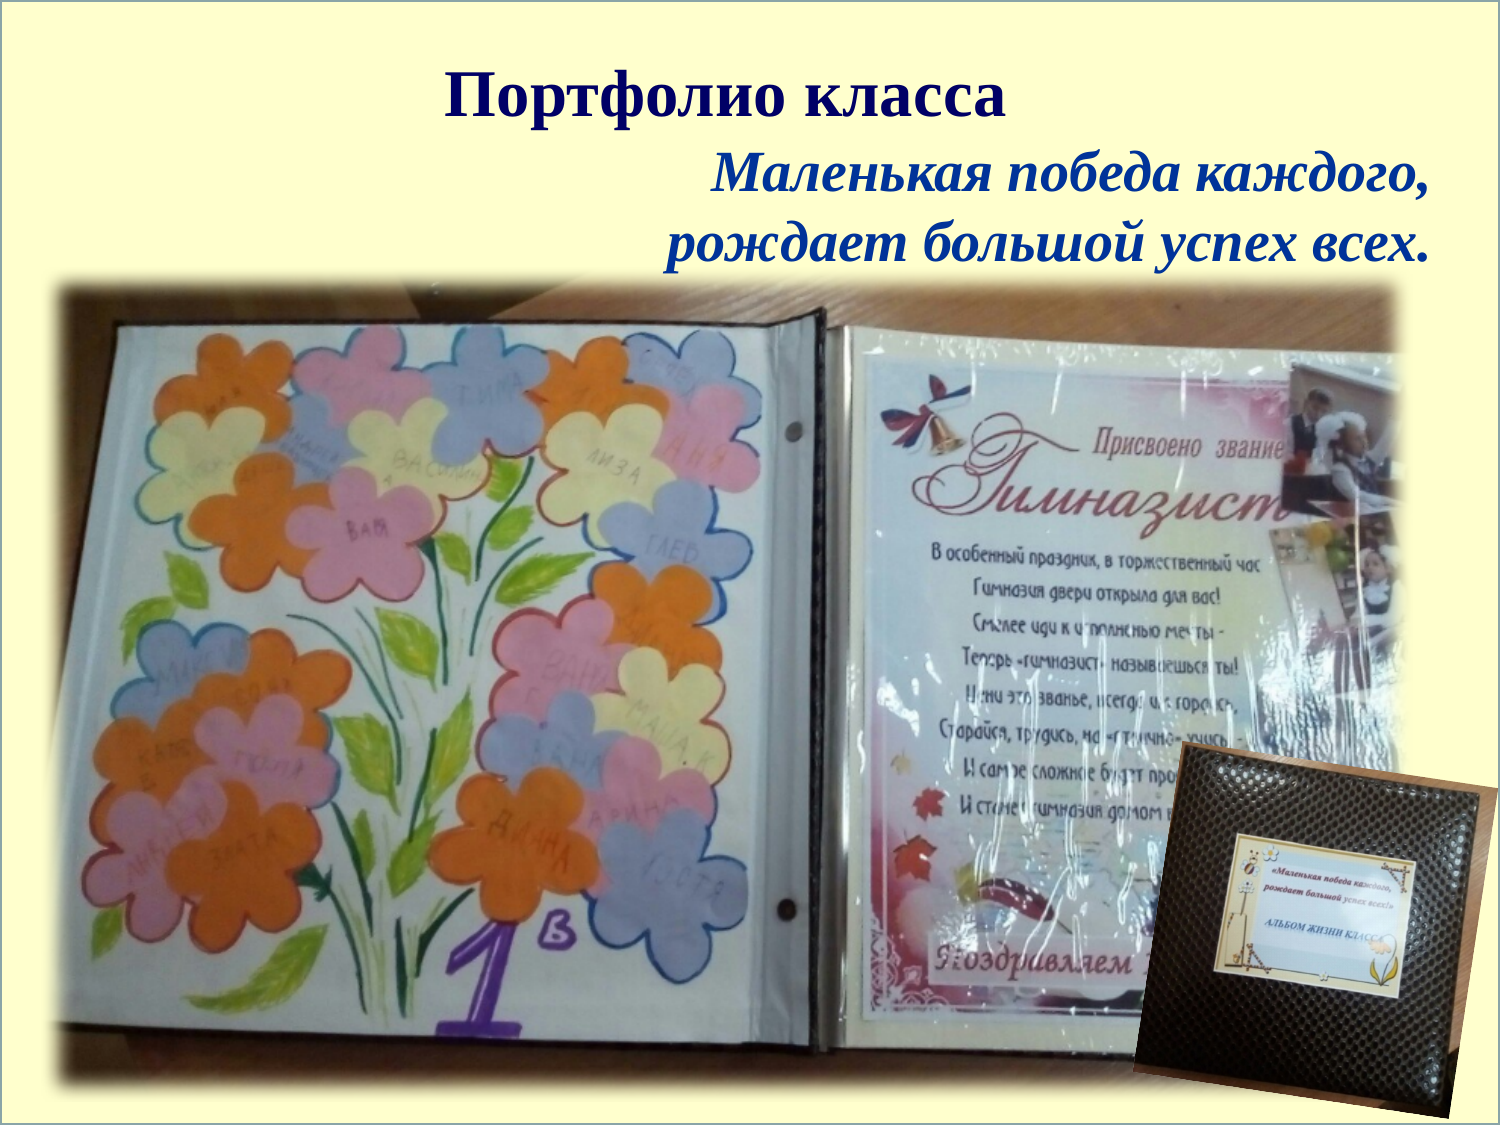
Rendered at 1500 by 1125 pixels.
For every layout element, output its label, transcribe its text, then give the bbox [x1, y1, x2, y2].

text_box [0, 0, 1500, 1125]
text_box Портфолио класса [112, 42, 1341, 125]
picture [41, 266, 1498, 1118]
text_box Маленькая победа каждого, рождает большой успех всех. [64, 125, 1447, 281]
